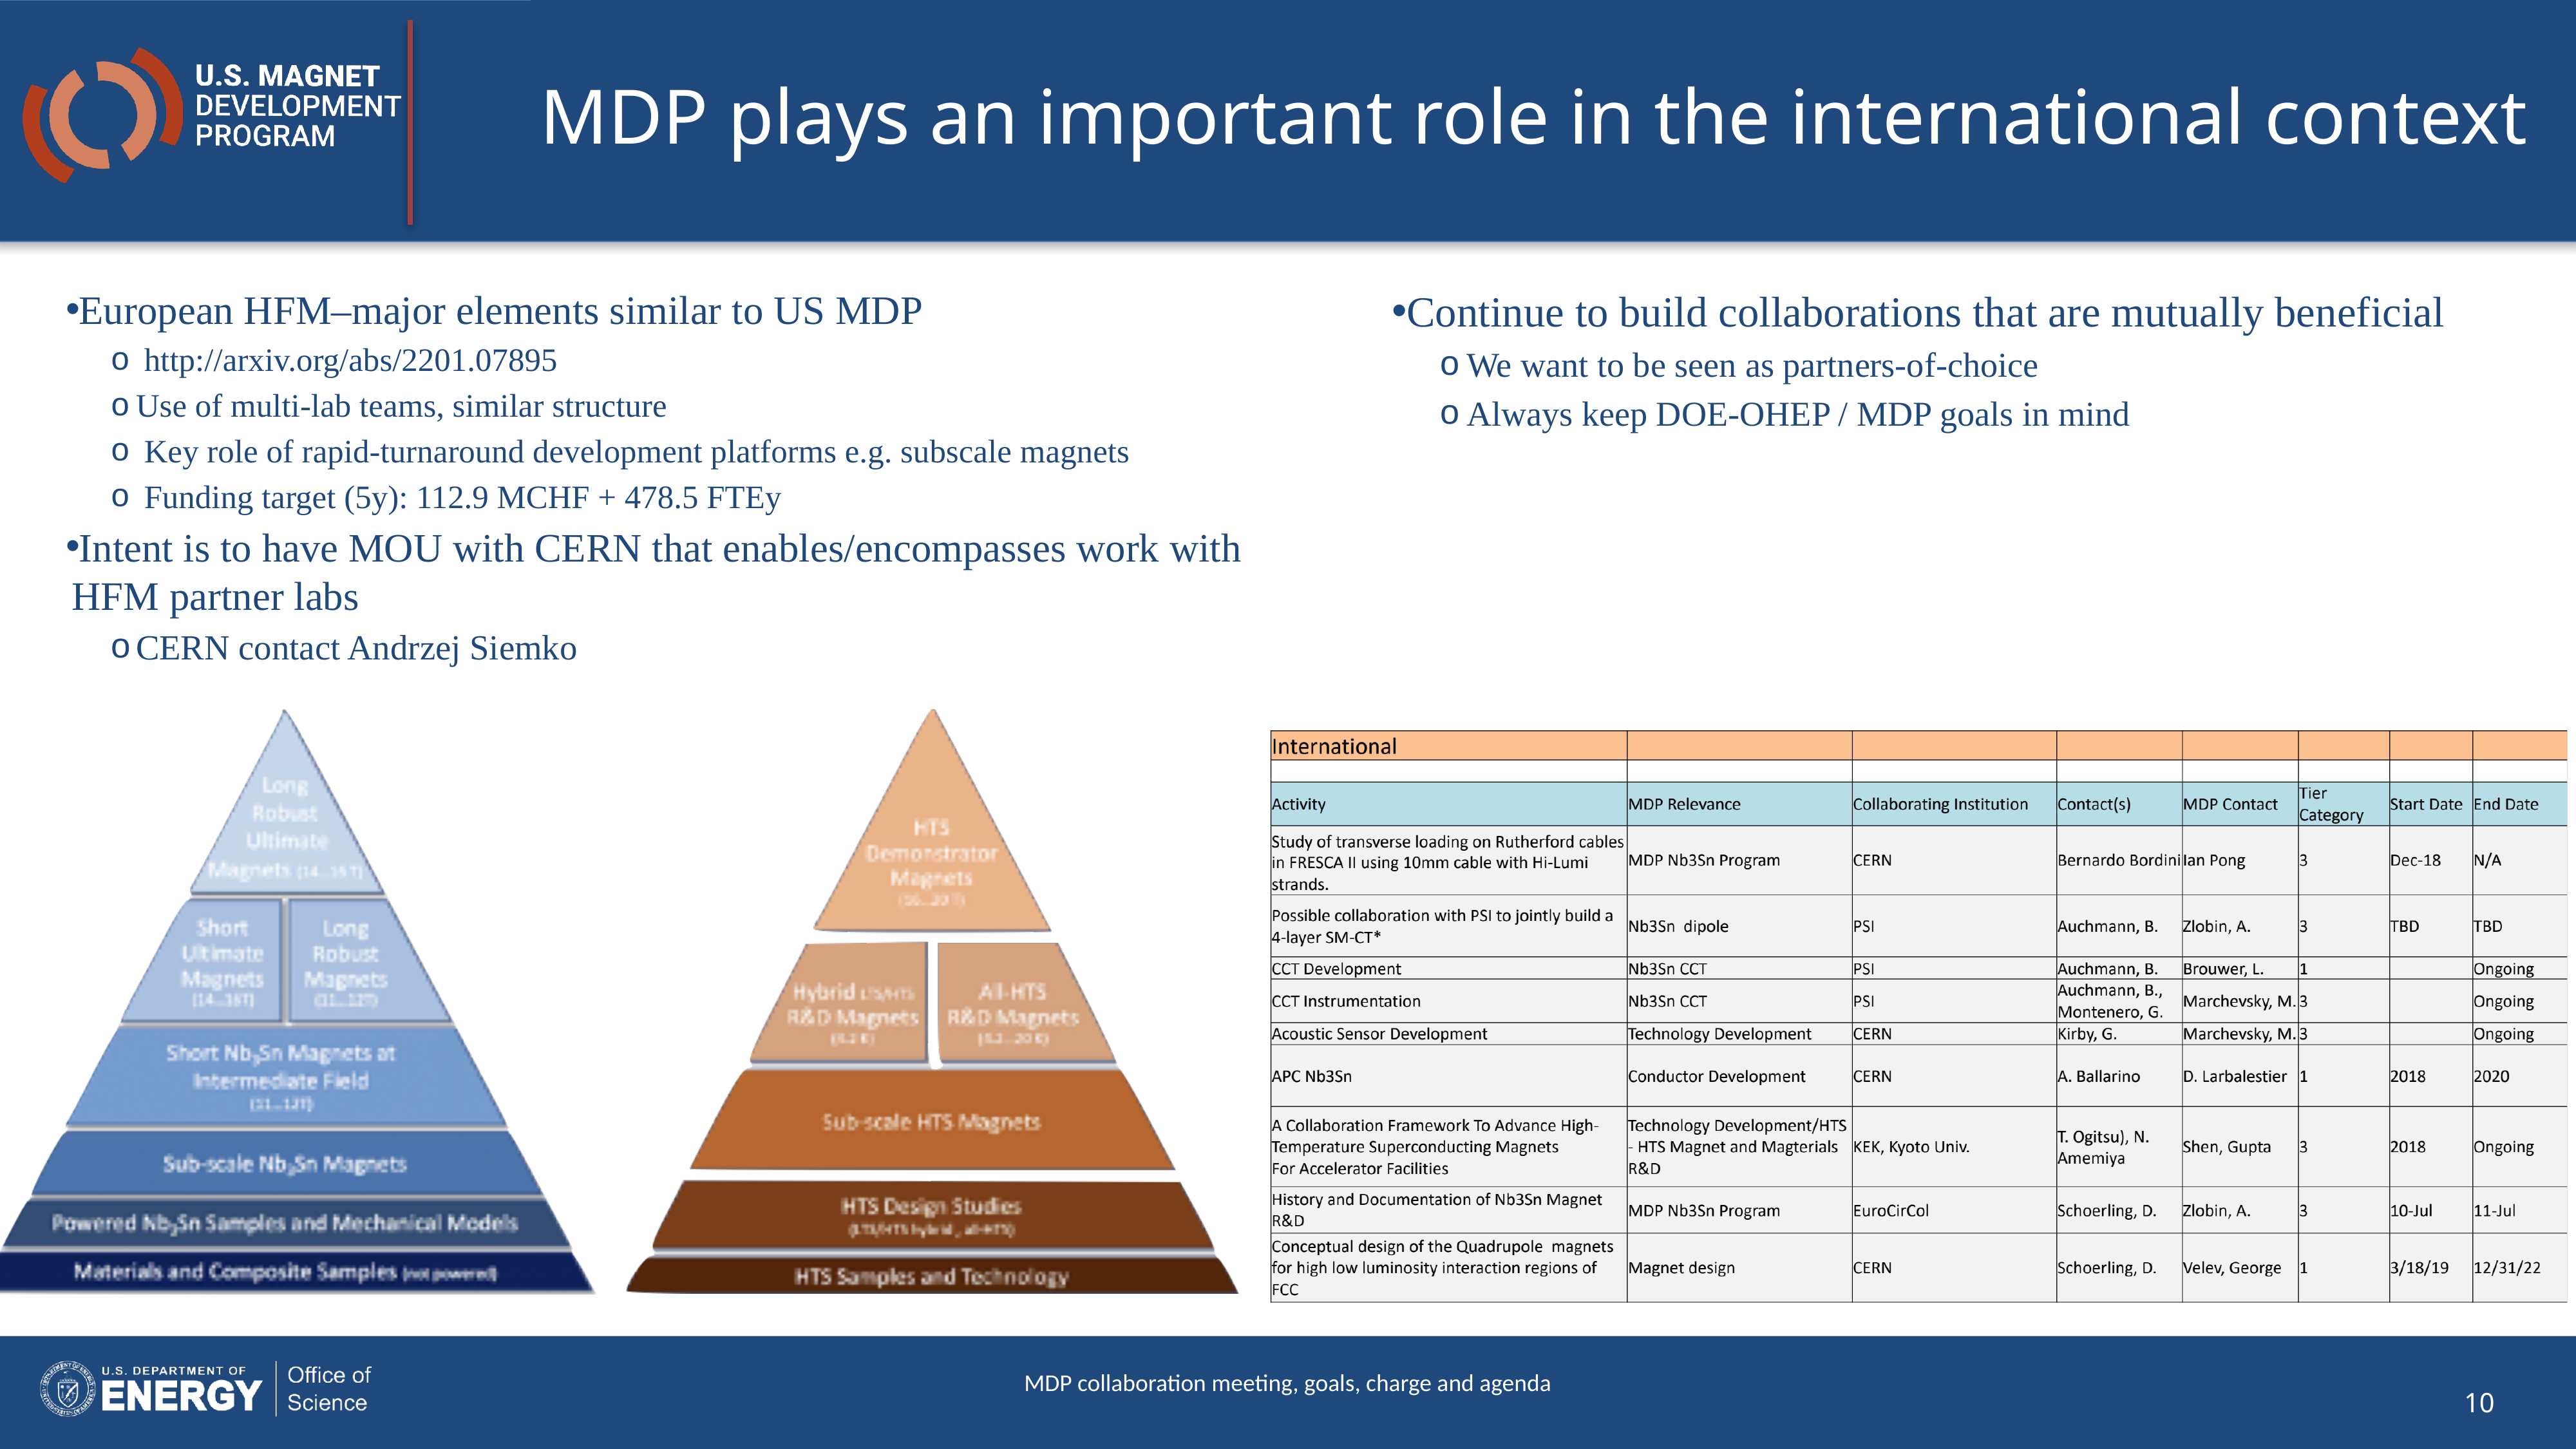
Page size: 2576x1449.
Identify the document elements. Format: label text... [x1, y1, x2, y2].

footer MDP collaboration meeting, goals, charge and agenda [853, 1343, 1723, 1421]
text_box European HFM–major elements similar to US MDP http://arxiv.org/abs/2201.07895 Use of multi-lab teams, similar structure Key role of rapid-turnaround development platforms e.g. subscale magnets Funding target (5y): 112.9 MCHF + 478.5 FTEy Intent is to have MOU with CERN that enables/encompasses work with HFM partner labs CERN contact Andrzej Siemko [61, 279, 1271, 674]
picture [1269, 724, 2568, 1311]
picture [40, 1361, 372, 1417]
picture [0, 709, 596, 1295]
picture [23, 47, 401, 184]
text_box Continue to build collaborations that are mutually beneficial We want to be seen as partners-of-choice Always keep DOE-OHEP / MDP goals in mind [1387, 279, 2576, 674]
title MDP plays an important role in the international context [530, 0, 2576, 232]
picture [625, 709, 1240, 1294]
slide_number 10 [2453, 1379, 2505, 1429]
